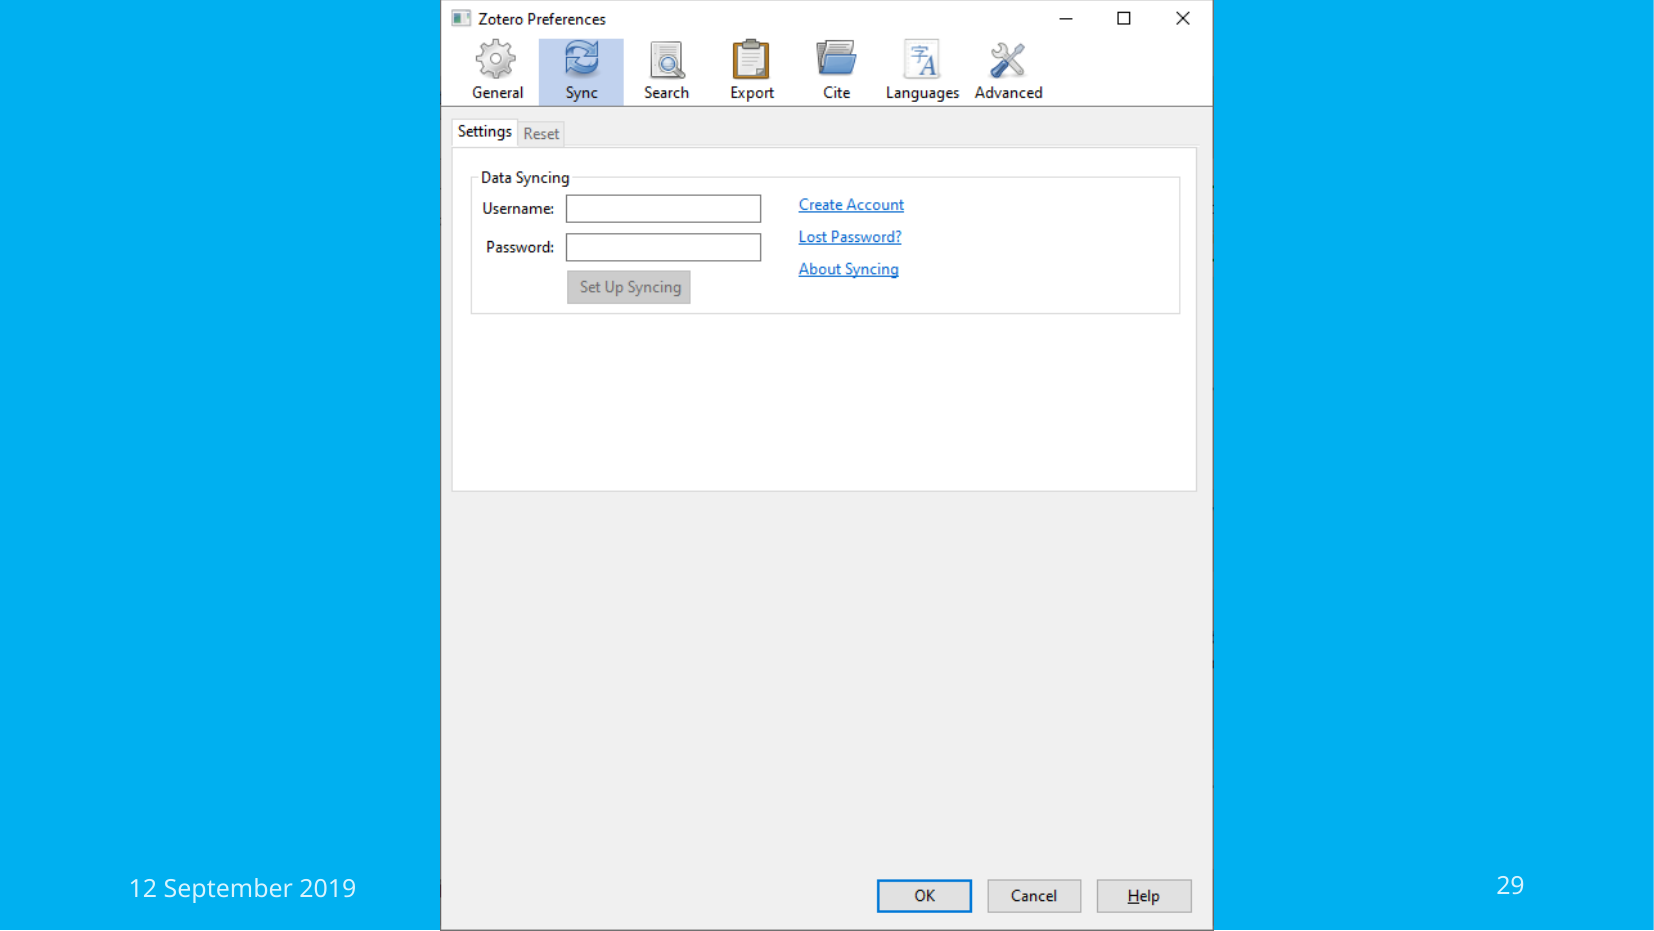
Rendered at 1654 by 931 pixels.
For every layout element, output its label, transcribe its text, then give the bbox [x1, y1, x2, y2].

picture [441, 0, 1213, 931]
slide_number 29 [1214, 862, 1540, 912]
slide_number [113, 862, 440, 912]
